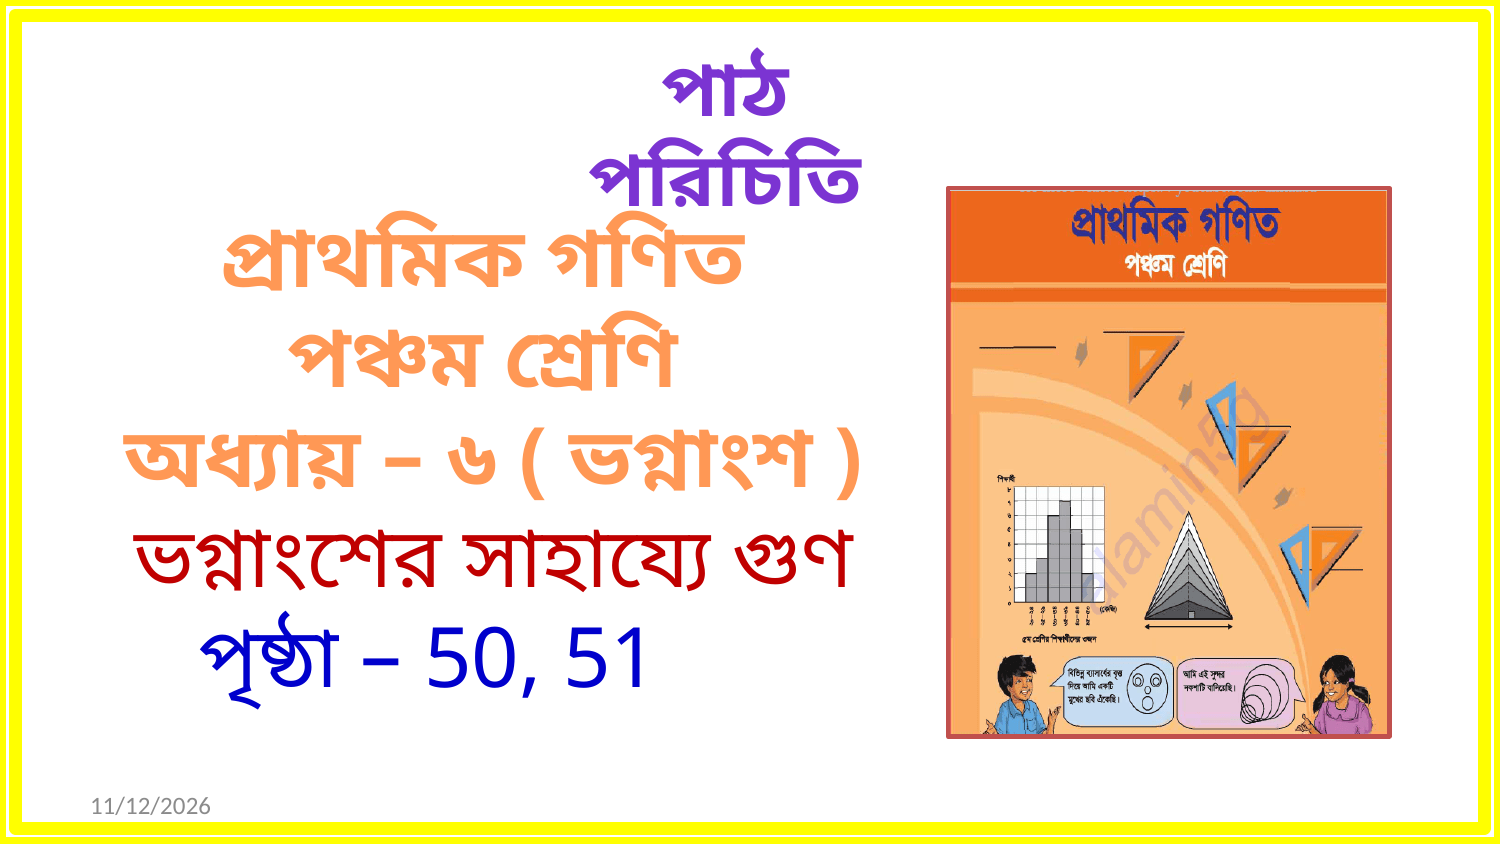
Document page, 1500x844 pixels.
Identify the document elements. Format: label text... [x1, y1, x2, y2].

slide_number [75, 782, 425, 827]
text_box [0, 0, 1500, 844]
text_box প্রাথমিক গণিত পঞ্চম শ্রেণি অধ্যায় – ৬ ( ভগ্নাংশ ) ভগ্নাংশের সাহায্যে গুণ পৃষ্ঠা – 50, 51 [74, 196, 913, 712]
text_box পাঠ পরিচিতি [537, 34, 913, 230]
picture [949, 189, 1388, 735]
